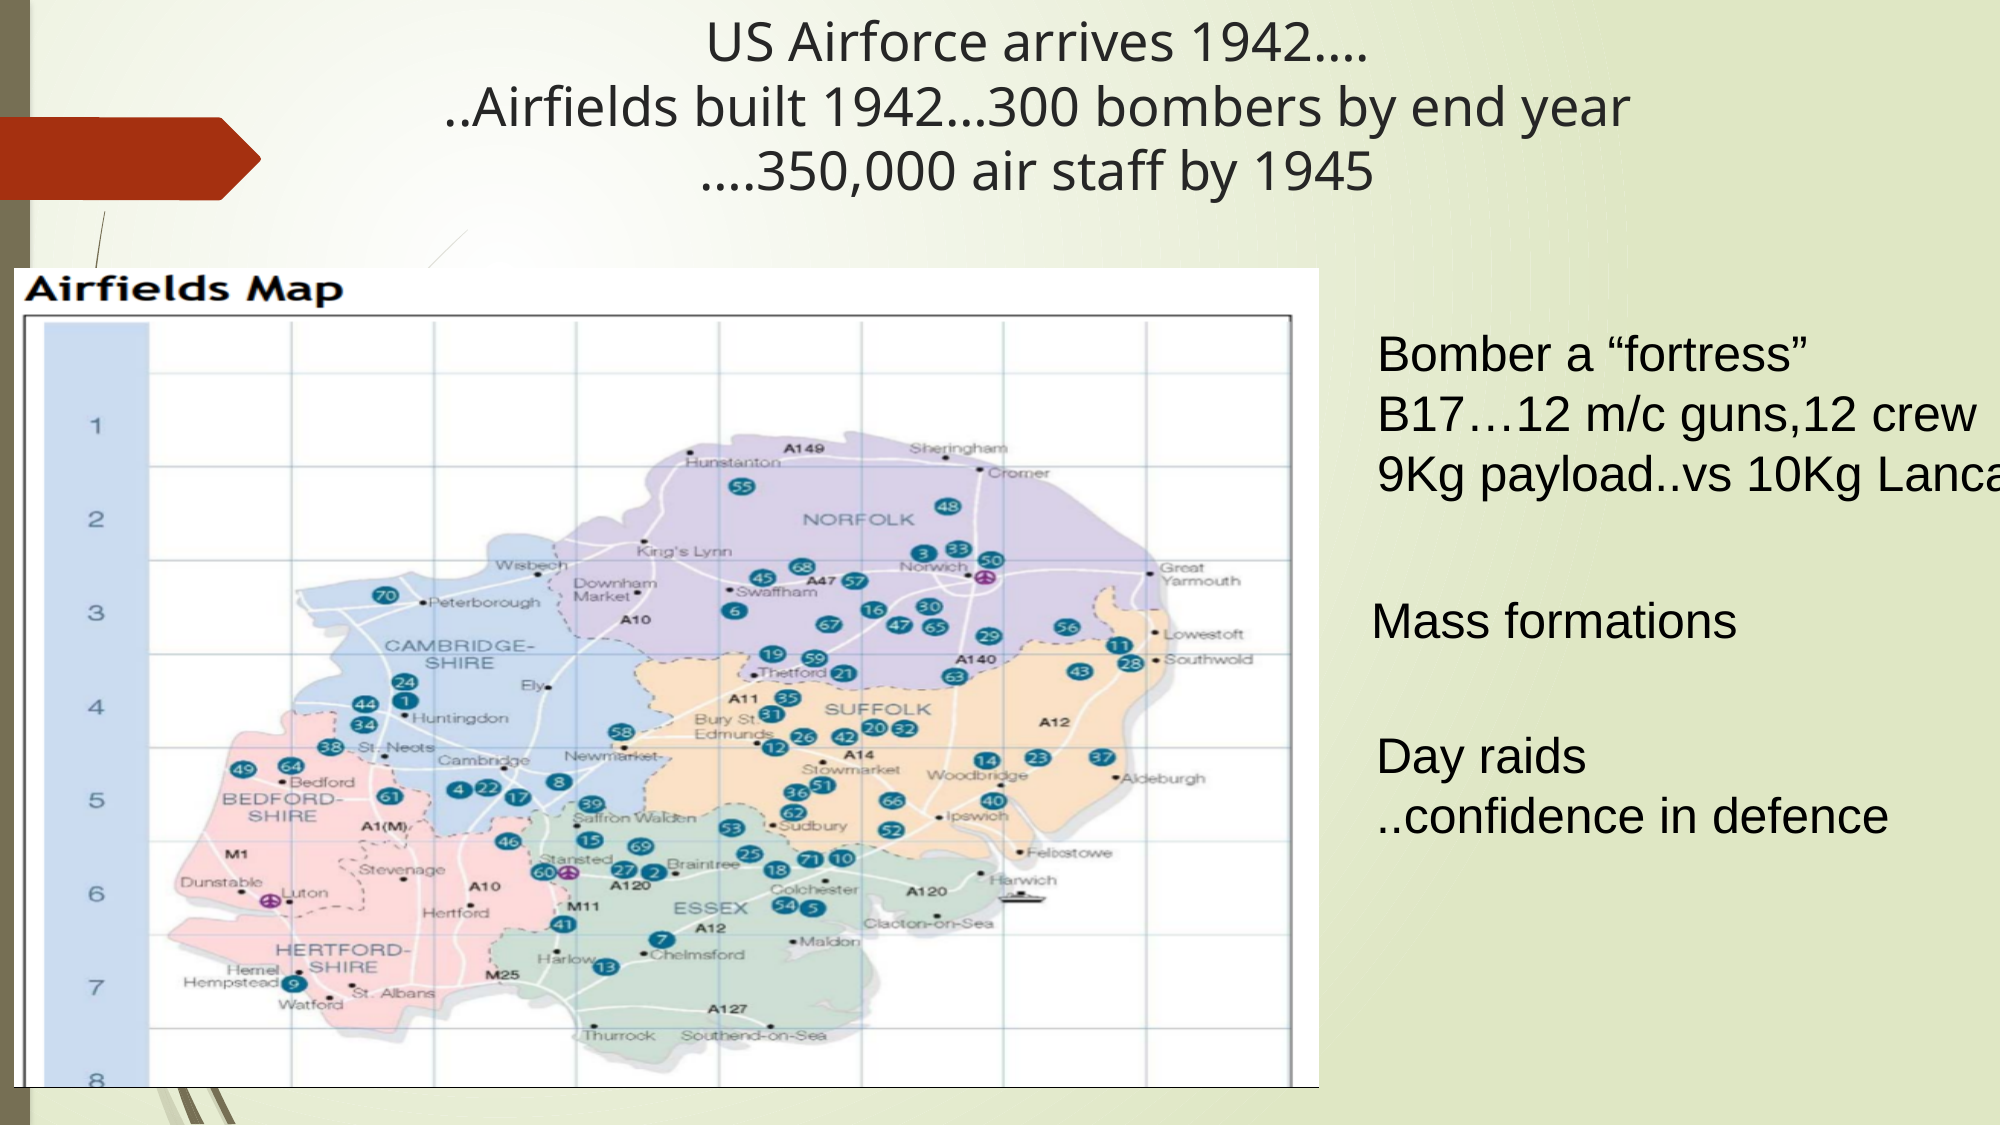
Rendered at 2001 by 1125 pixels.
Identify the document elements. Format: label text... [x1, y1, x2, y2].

text_box Day raids ..confidence in defence [1361, 716, 1906, 852]
text_box Bomber a “fortress” B17…12 m/c guns,12 crew 9Kg payload..vs 10Kg Lancaster [1362, 314, 2000, 510]
title US Airforce arrives 1942…. ..Airfields built 1942…300 bombers by end year ….350,000 air staff by 1945 [210, 0, 1866, 211]
text_box Mass formations [1356, 581, 1753, 701]
picture [14, 268, 1319, 1088]
